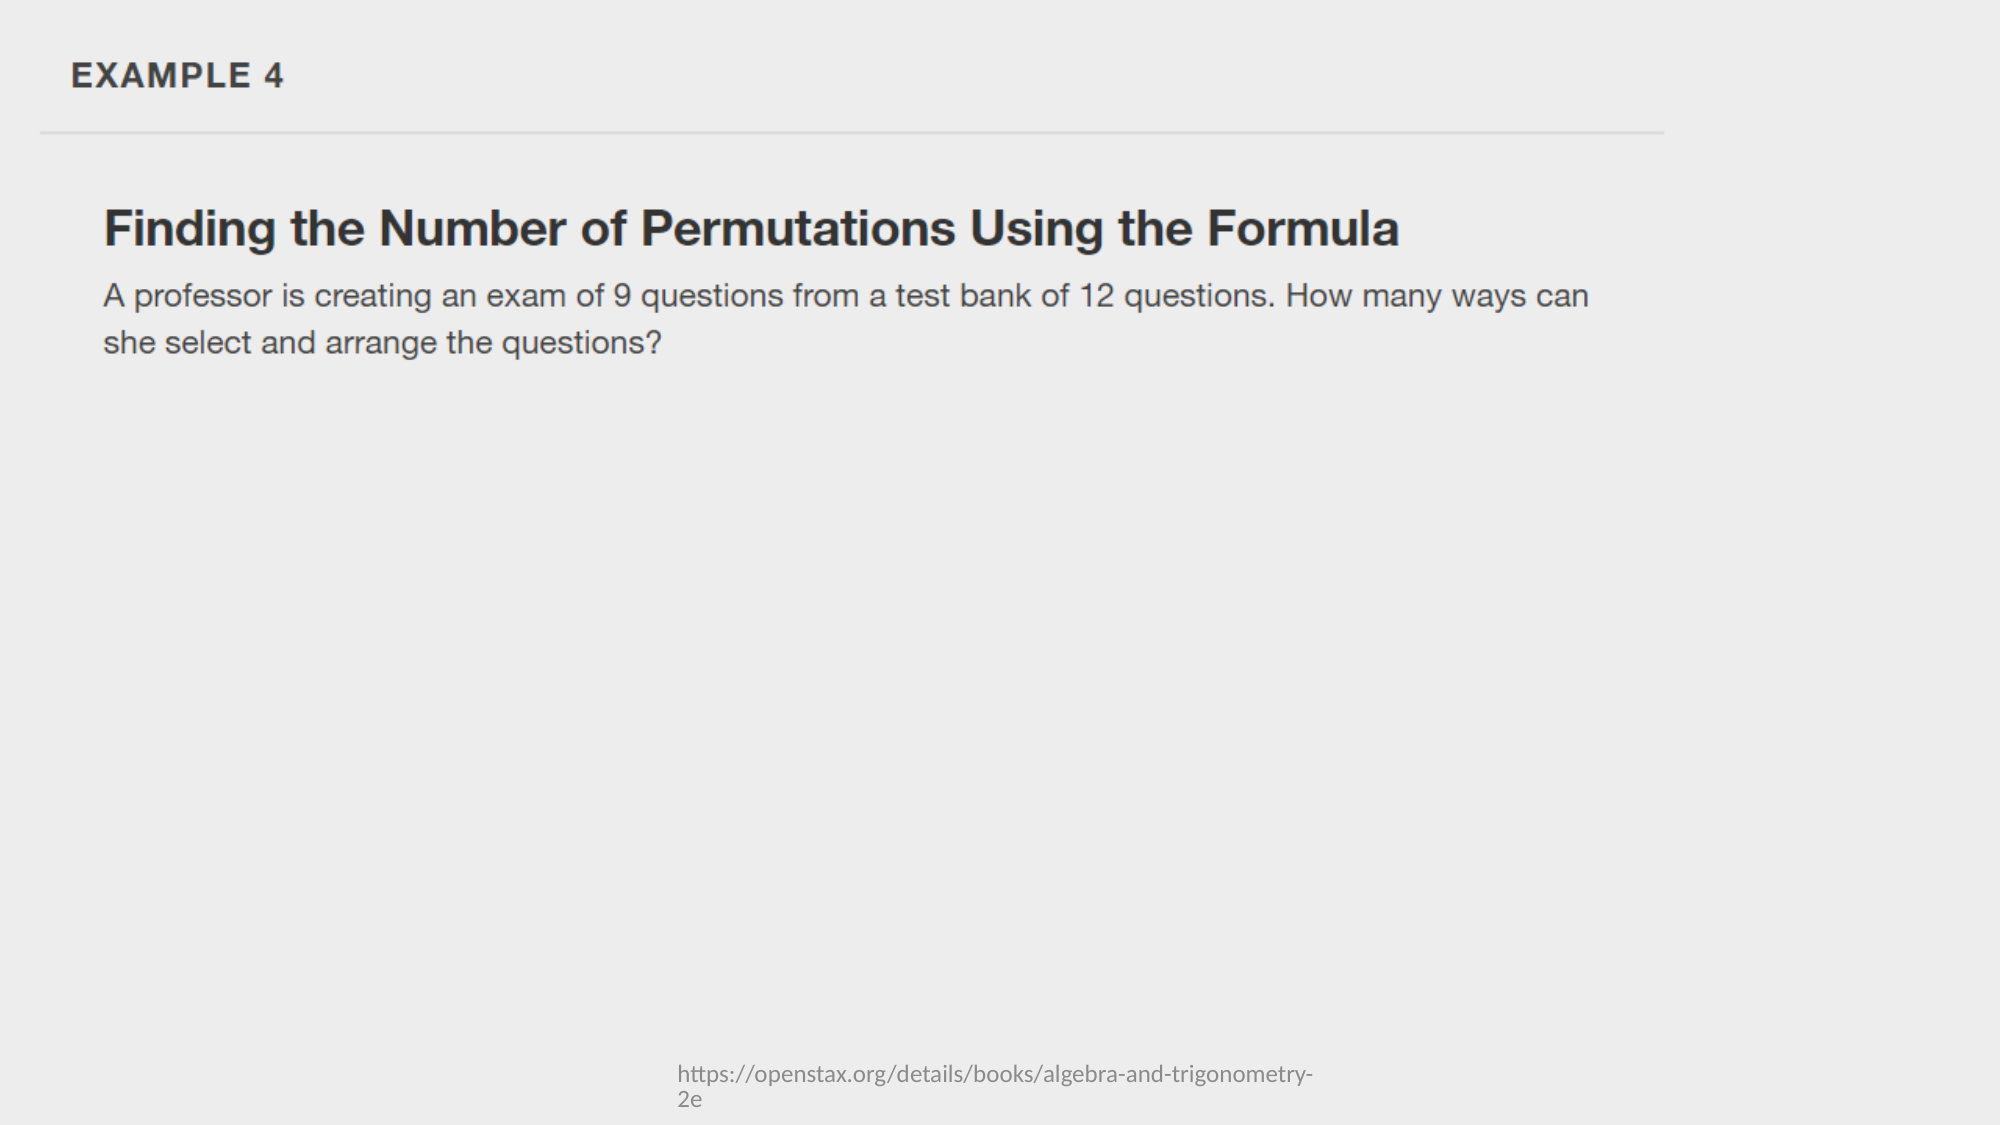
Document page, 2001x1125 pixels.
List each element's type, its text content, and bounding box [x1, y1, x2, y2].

picture [20, 22, 1680, 371]
footer https://openstax.org/details/books/algebra-and-trigonometry-2e [662, 1042, 1338, 1103]
